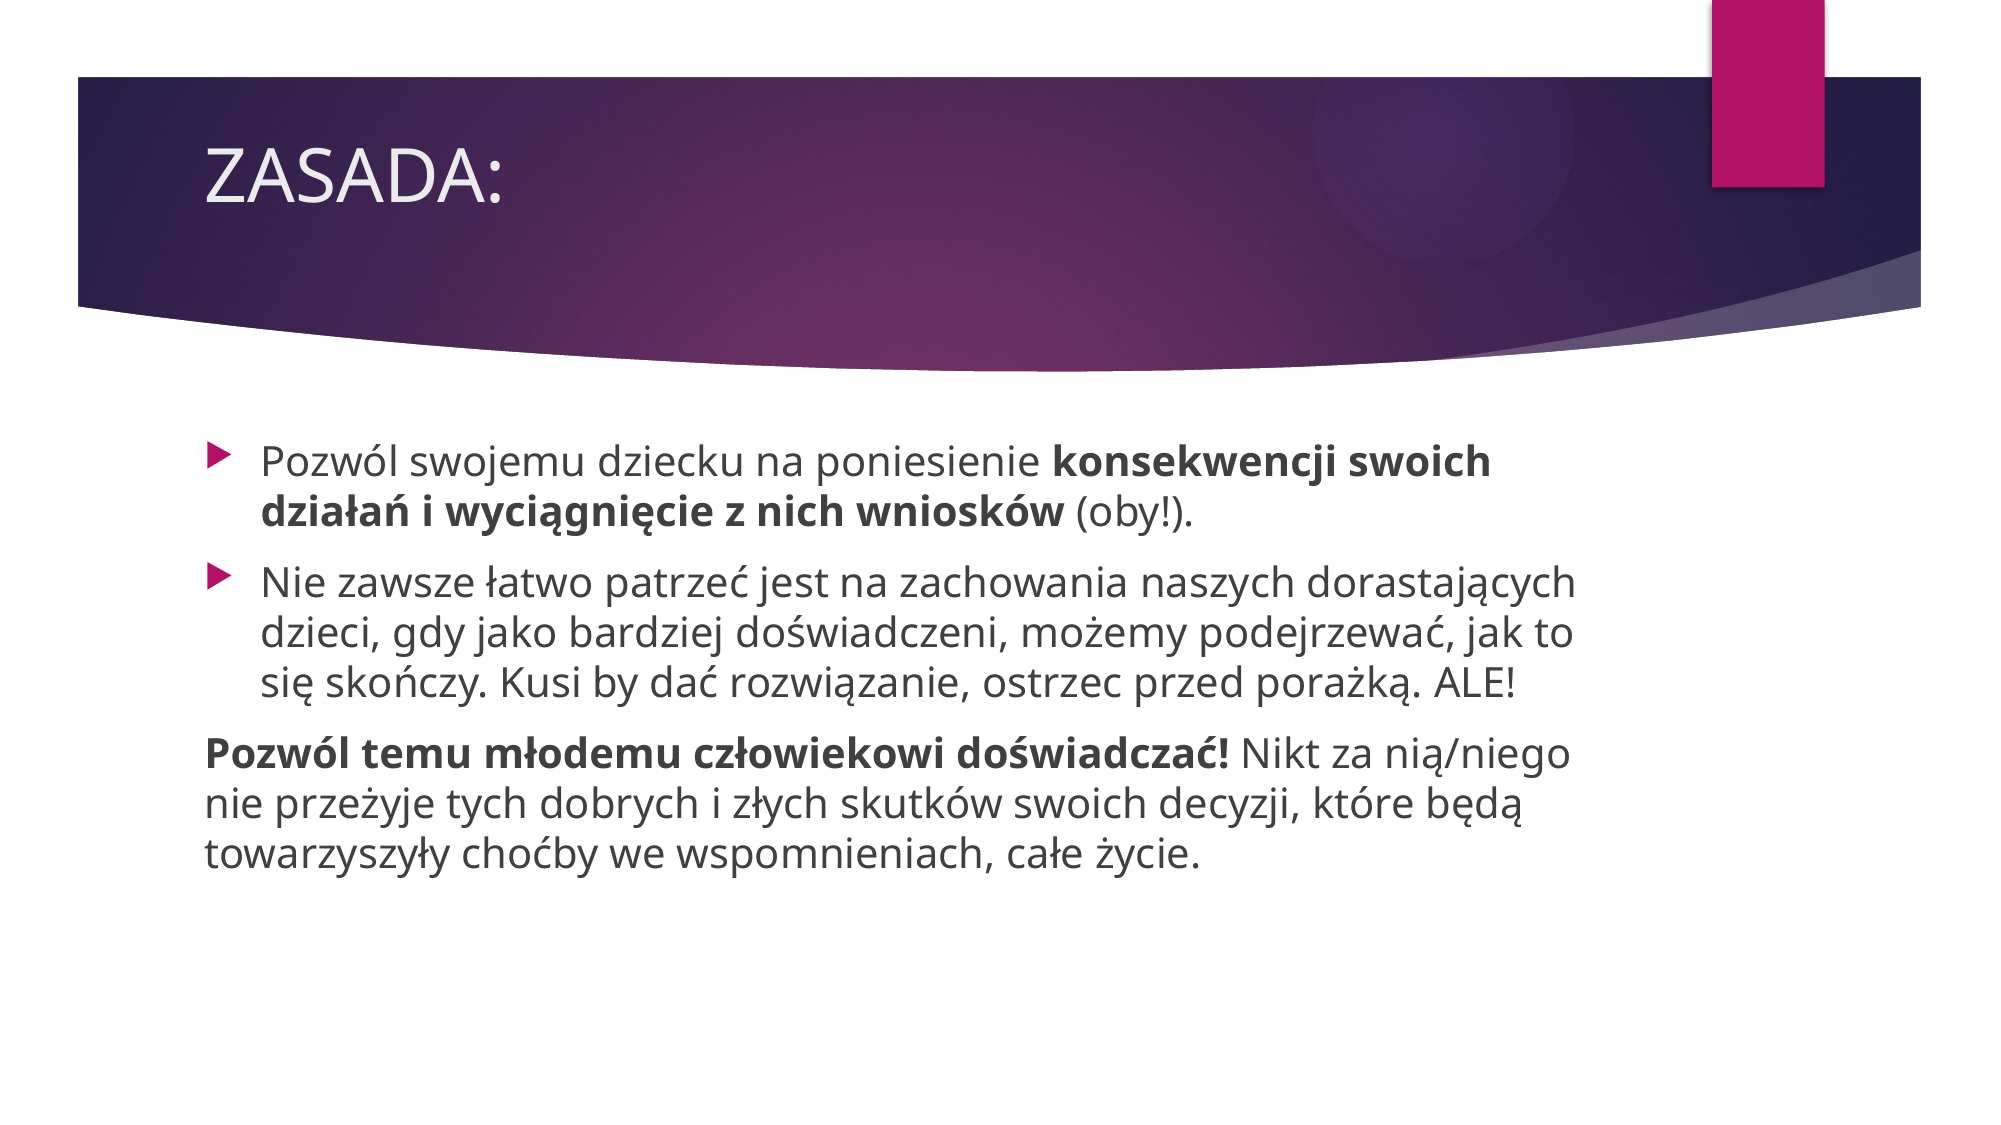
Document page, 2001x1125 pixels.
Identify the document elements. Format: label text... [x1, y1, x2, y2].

list Pozwól swojemu dziecku na poniesienie konsekwencji swoich działań i wyciągnięcie z nich wniosków (oby!). Nie zawsze łatwo patrzeć jest na zachowania naszych dorastających dzieci, gdy jako bardziej doświadczeni, możemy podejrzewać, jak to się skończy. Kusi by dać rozwiązanie, ostrzec przed porażką. ALE! Pozwól temu młodemu człowiekowi doświadczać! Nikt za nią/niego nie przeżyje tych dobrych i złych skutków swoich decyzji, które będą towarzyszyły choćby we wspomnieniach, całe życie. [189, 427, 1638, 988]
title ZASADA: [189, 159, 1627, 276]
